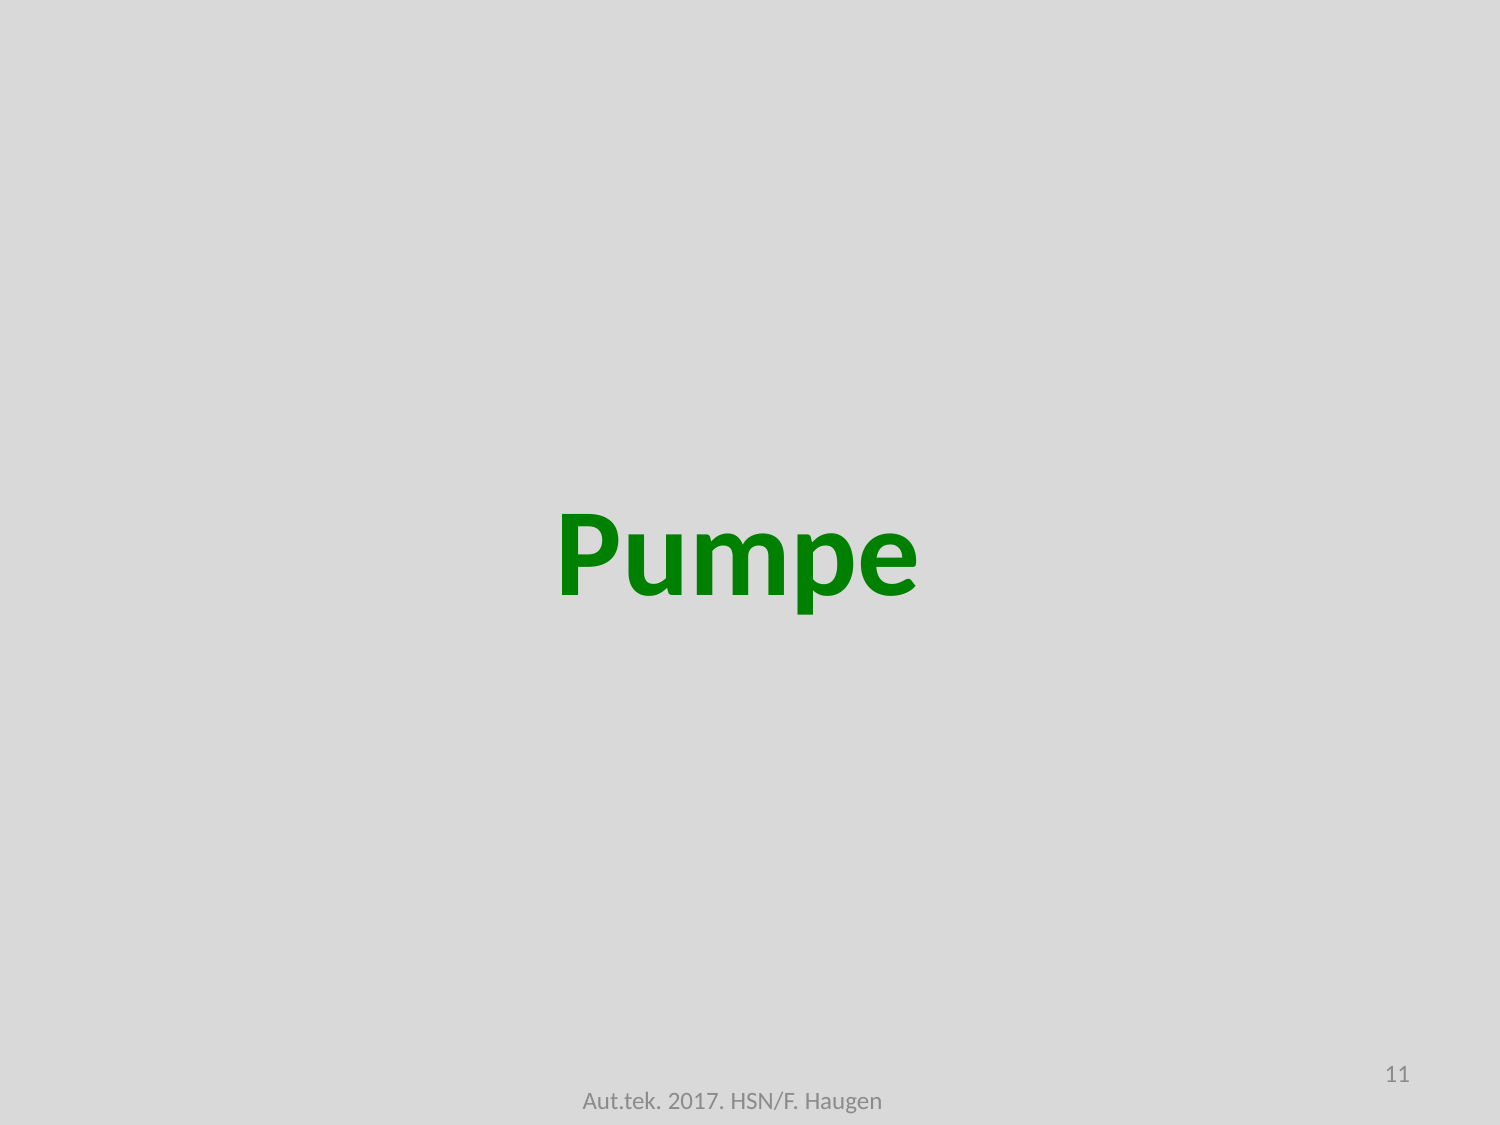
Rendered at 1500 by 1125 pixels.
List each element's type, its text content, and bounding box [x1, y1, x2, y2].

footer Aut.tek. 2017. HSN/F. Haugen [442, 1069, 1023, 1125]
slide_number 11 [1074, 1042, 1425, 1103]
title Pumpe [64, 481, 1412, 610]
